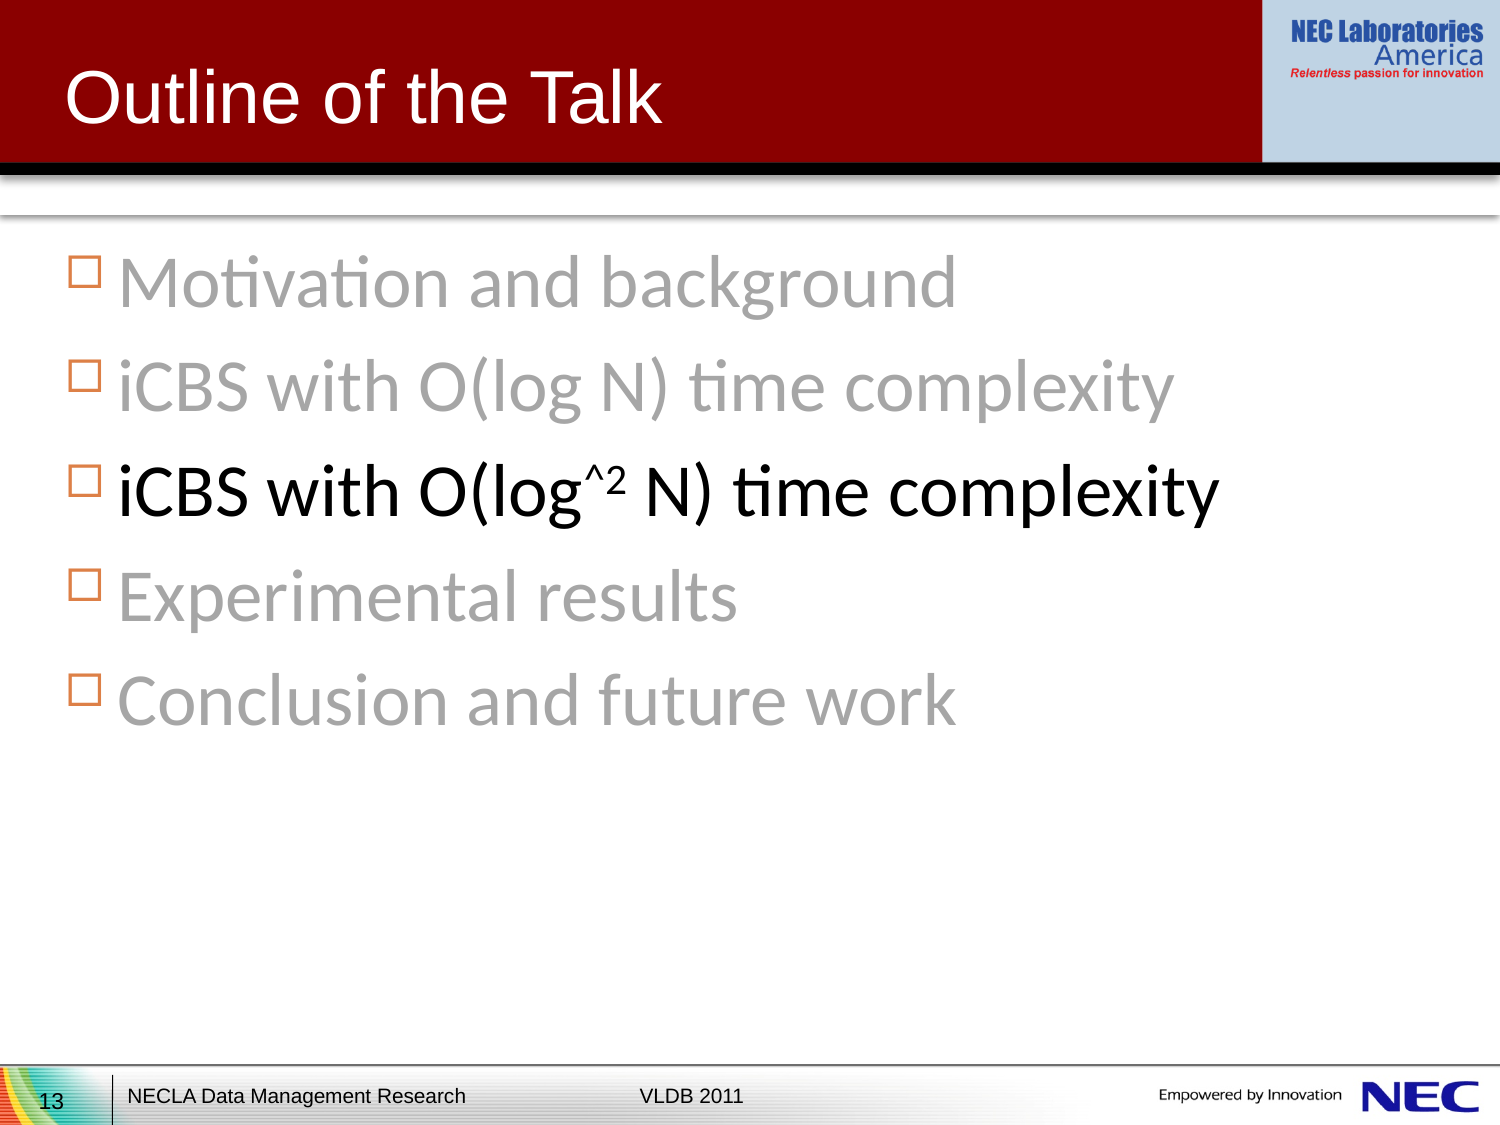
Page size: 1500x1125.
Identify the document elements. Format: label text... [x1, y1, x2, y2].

picture [0, 1064, 1500, 1125]
picture [1287, 16, 1488, 84]
list Motivation and background iCBS with O(log N) time complexity iCBS with O(log^2 N) time complexity Experimental results Conclusion and future work [50, 224, 1475, 1050]
title Outline of the Talk [50, 12, 1250, 175]
